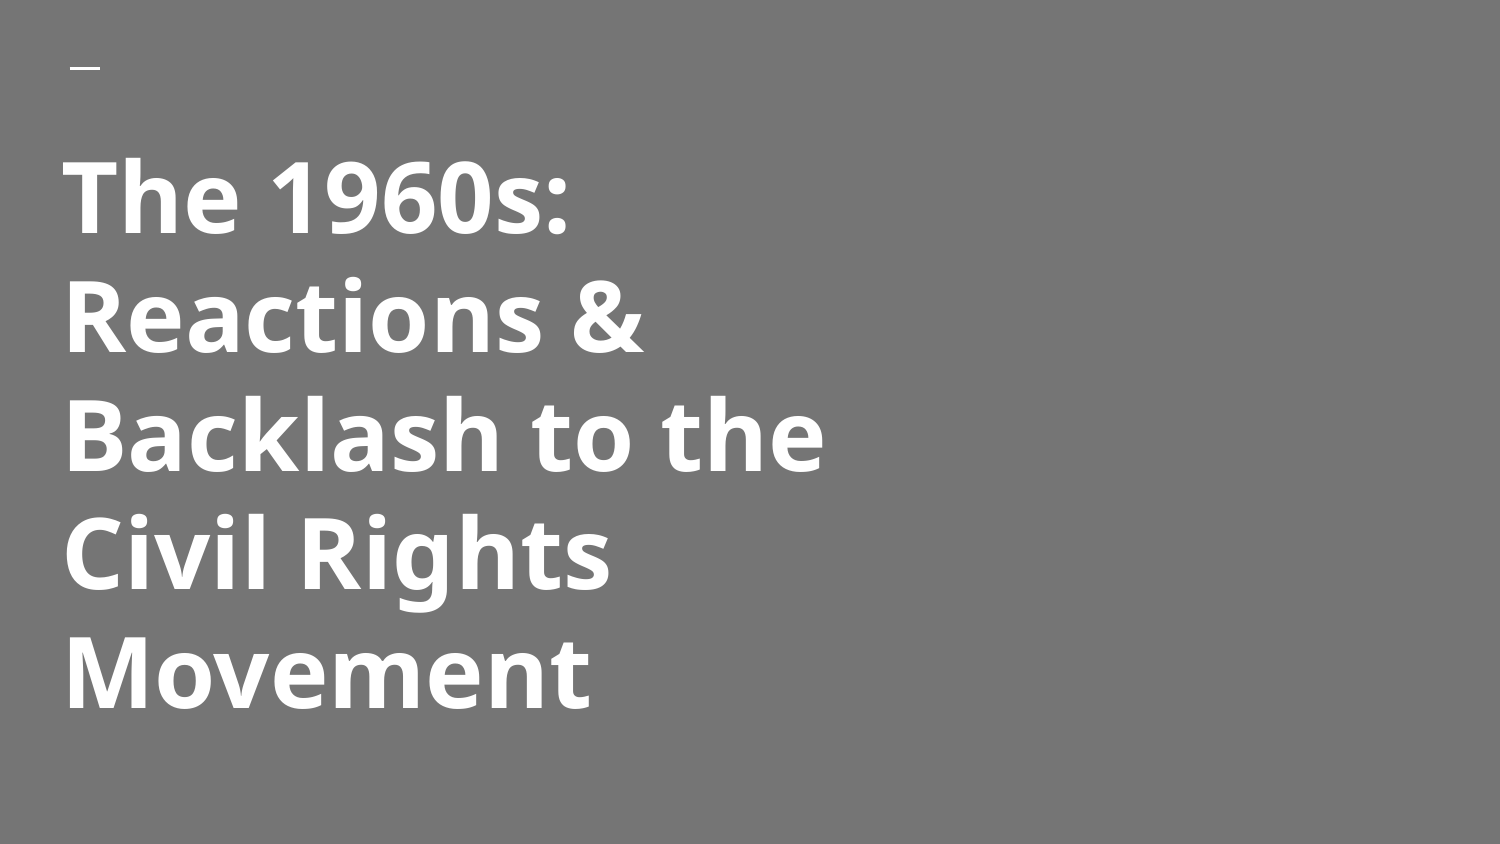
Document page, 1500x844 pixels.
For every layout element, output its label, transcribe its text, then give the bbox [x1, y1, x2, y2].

title The 1960s: Reactions & Backlash to the Civil Rights Movement [46, 116, 1071, 746]
